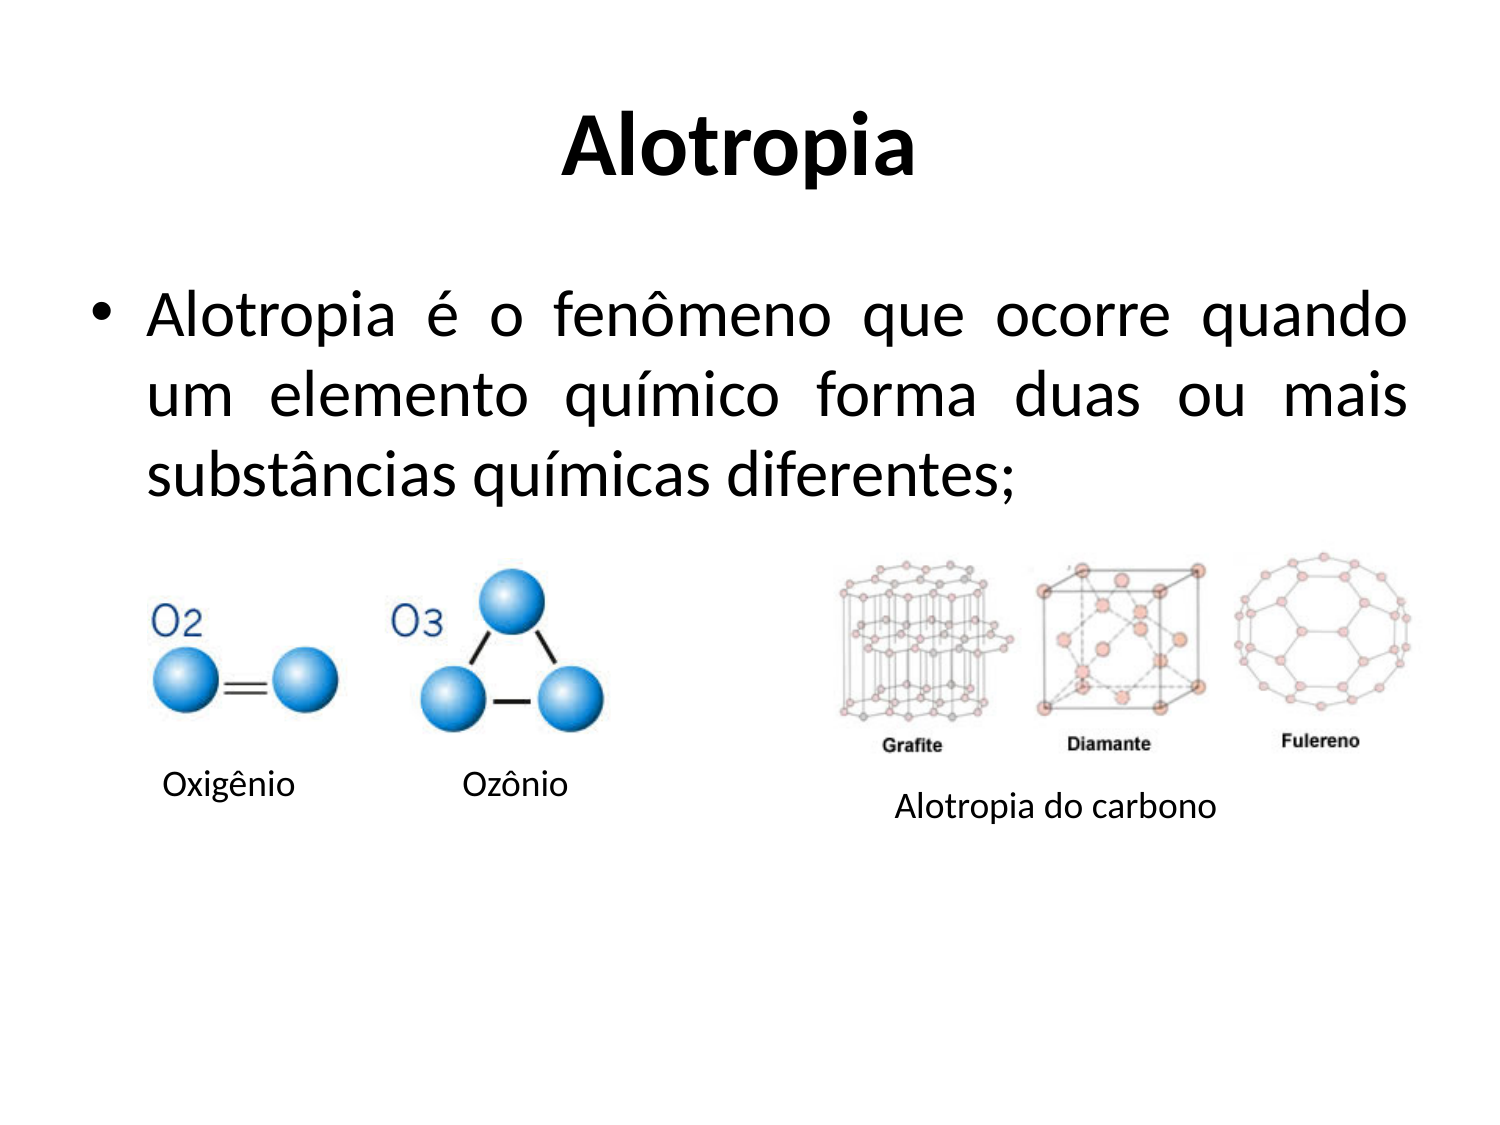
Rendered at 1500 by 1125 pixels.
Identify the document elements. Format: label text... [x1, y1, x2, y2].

text_box Oxigênio Ozônio [147, 751, 614, 812]
list Alotropia é o fenômeno que ocorre quando um elemento químico forma duas ou mais substâncias químicas diferentes; [75, 262, 1425, 1005]
picture [808, 528, 1433, 782]
picture [147, 558, 614, 742]
title Alotropia [75, 45, 1425, 233]
text_box Alotropia do carbono [879, 789, 1433, 834]
